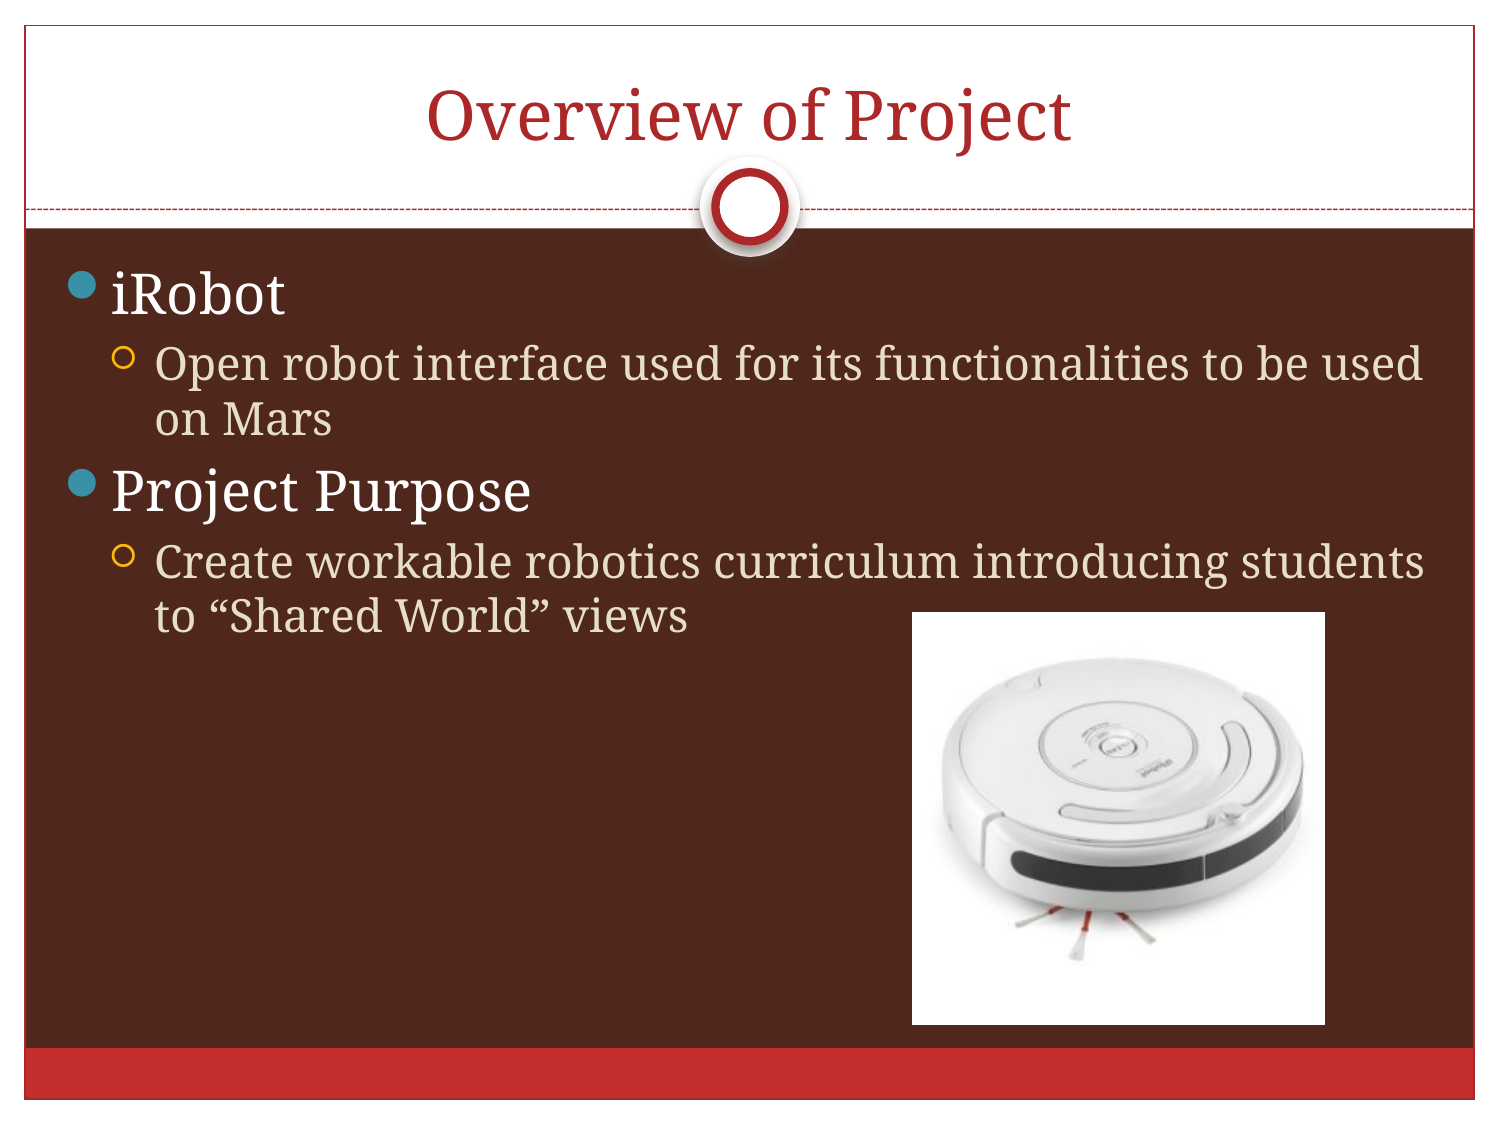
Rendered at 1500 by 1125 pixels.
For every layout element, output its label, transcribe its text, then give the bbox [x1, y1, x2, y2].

title Overview of Project [49, 37, 1450, 162]
list iRobot Open robot interface used for its functionalities to be used on Mars Project Purpose Create workable robotics curriculum introducing students to “Shared World” views [49, 250, 1445, 1001]
picture [912, 612, 1326, 1026]
